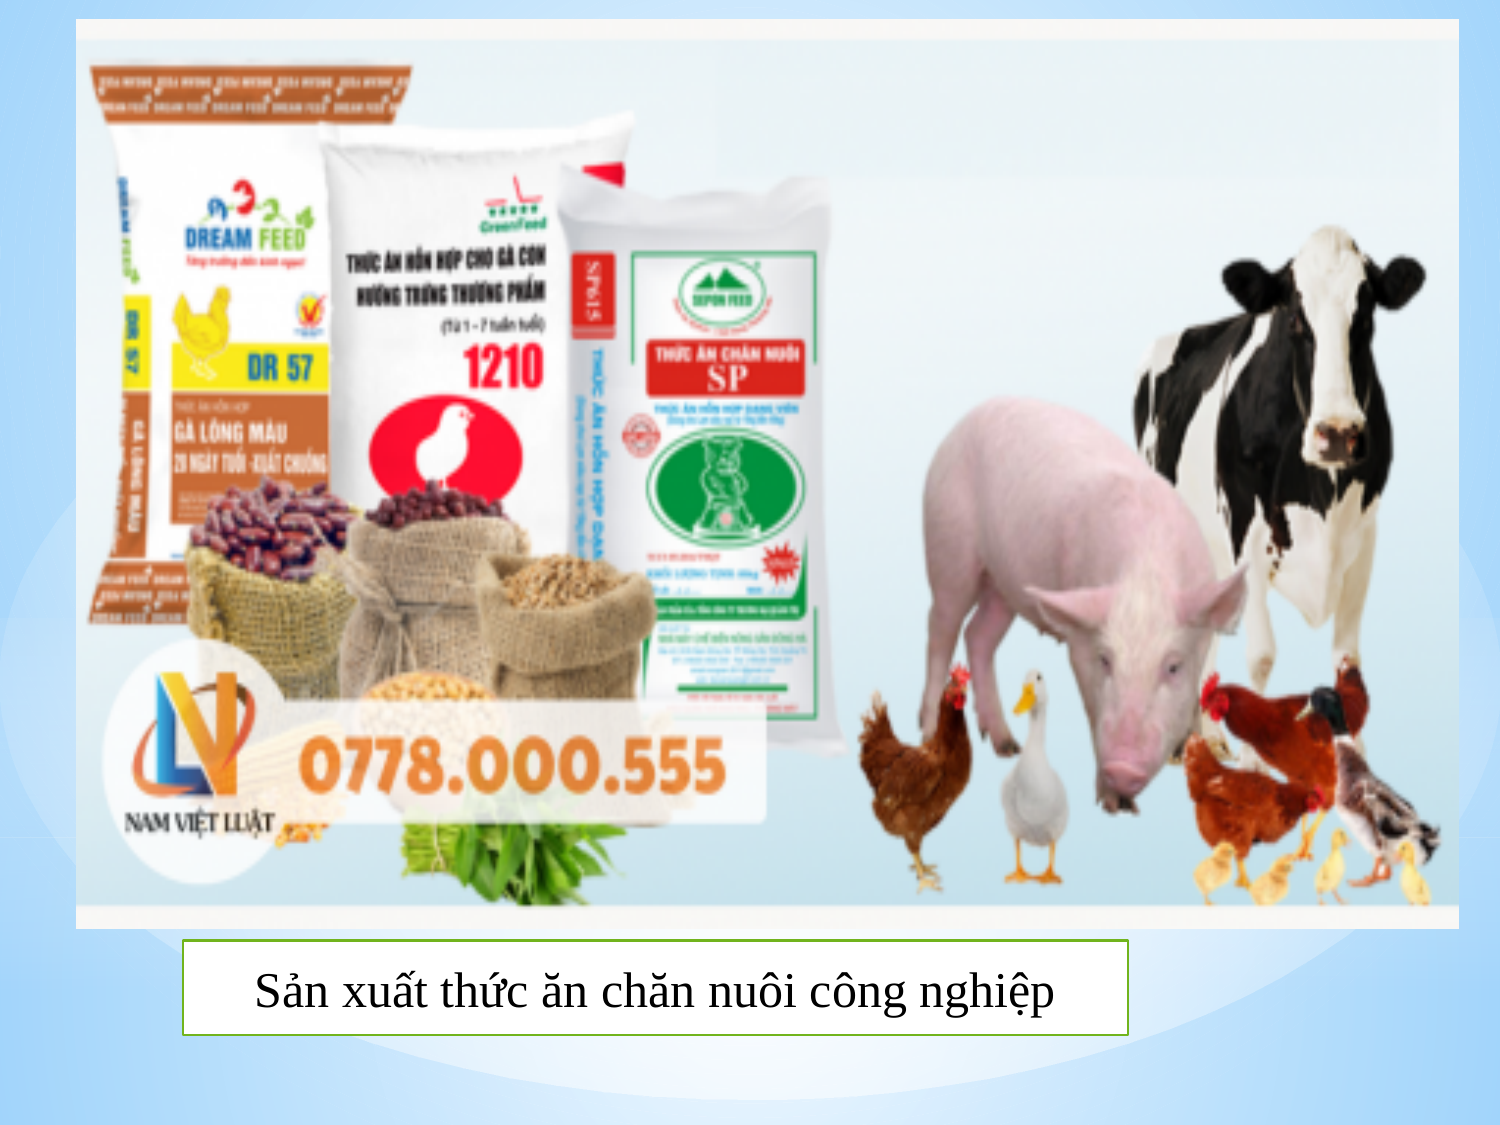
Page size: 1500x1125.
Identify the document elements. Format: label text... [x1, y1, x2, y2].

picture [76, 18, 1459, 929]
text_box Sản xuất thức ăn chăn nuôi công nghiệp [182, 939, 1129, 1036]
